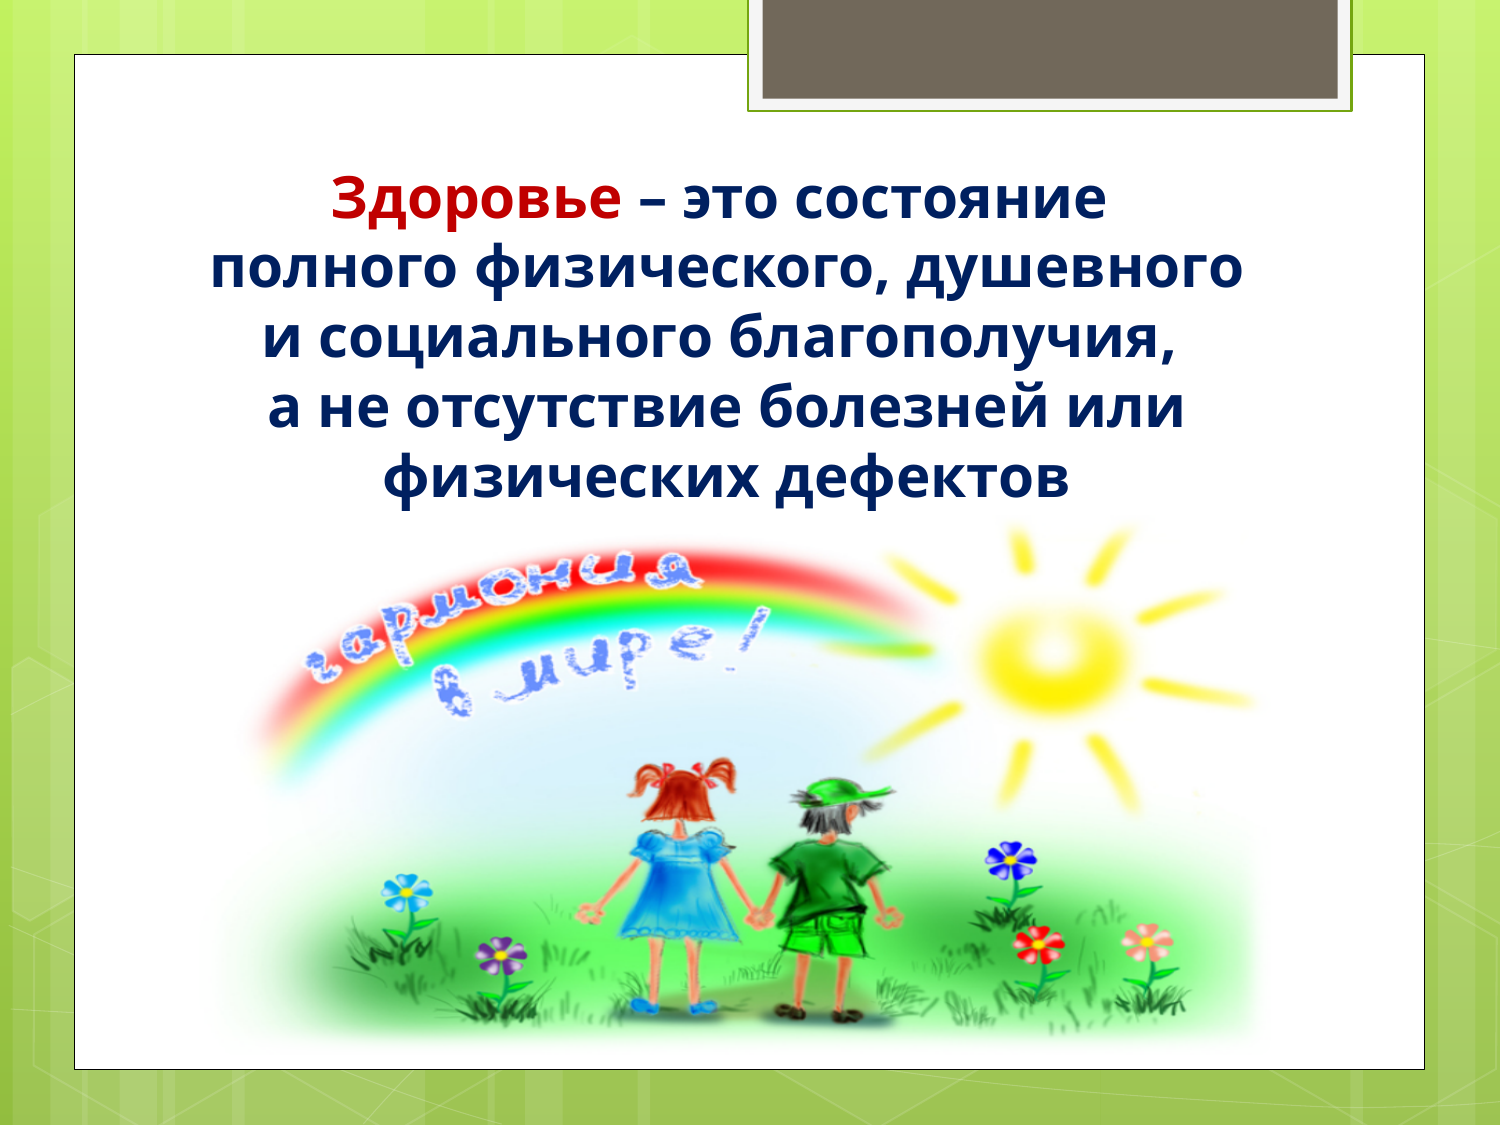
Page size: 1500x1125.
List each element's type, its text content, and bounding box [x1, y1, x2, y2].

picture [198, 515, 1273, 1055]
list Здоровье – это состояние полного физического, душевного и социального благополучия, а не отсутствие болезней или физических дефектов [171, 152, 1283, 957]
